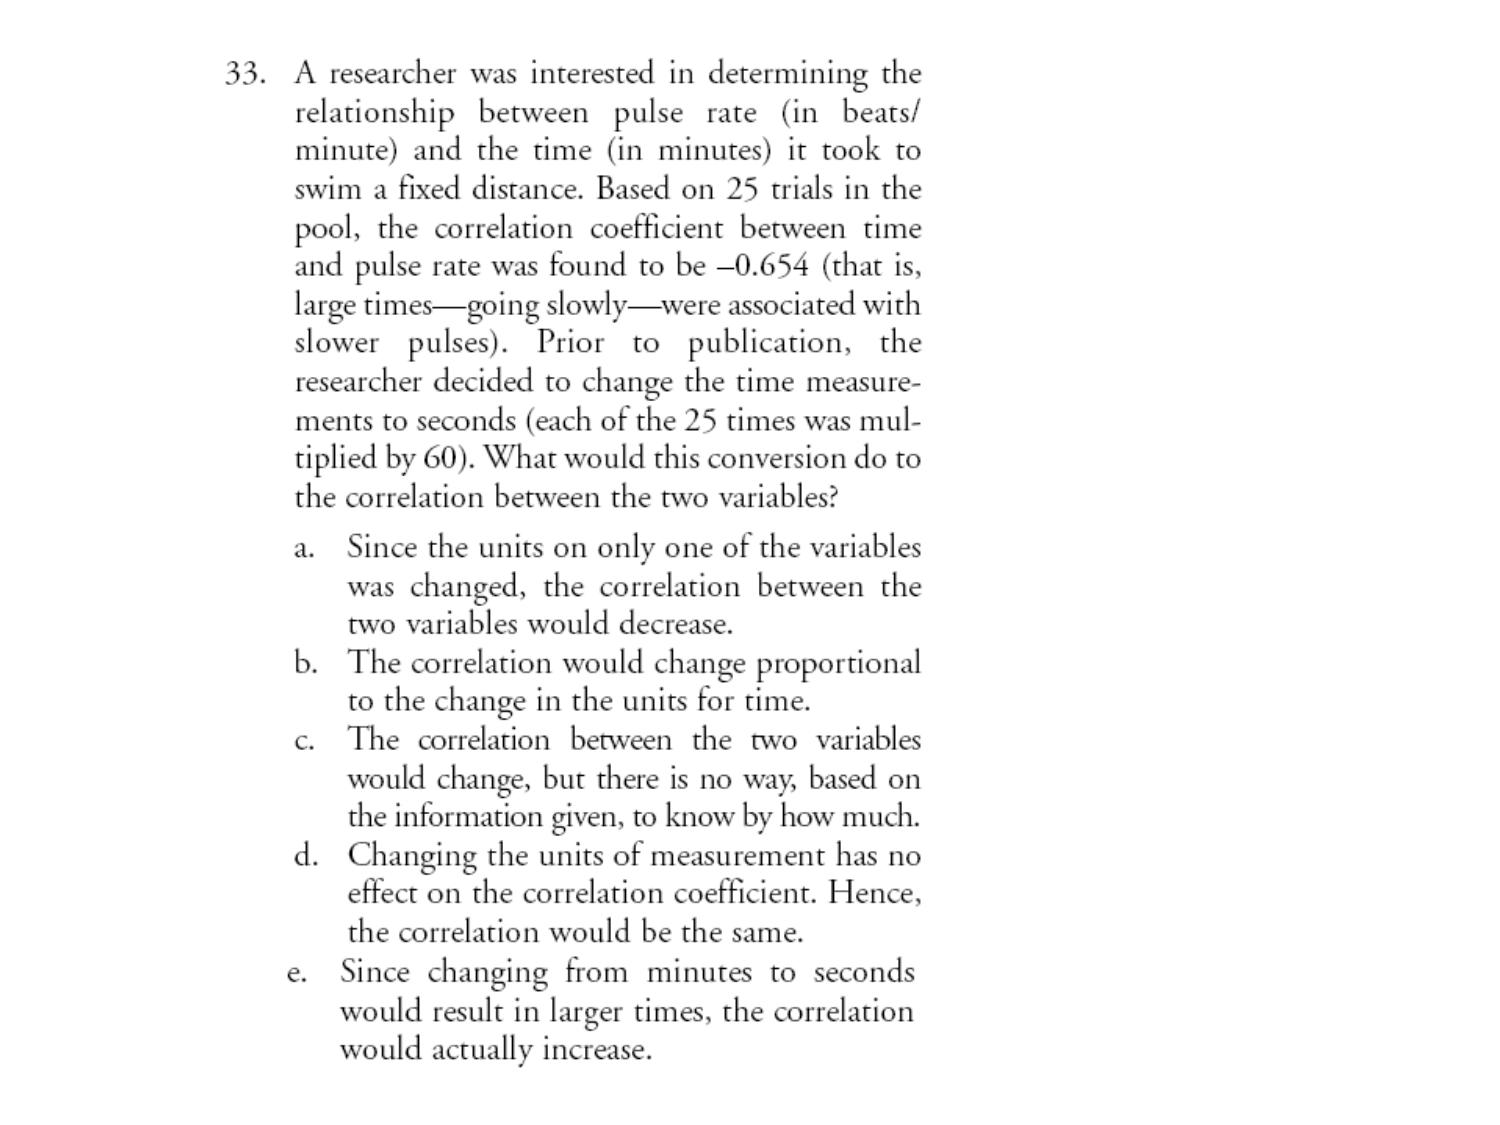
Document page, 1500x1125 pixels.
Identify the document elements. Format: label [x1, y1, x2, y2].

picture [212, 49, 977, 1088]
